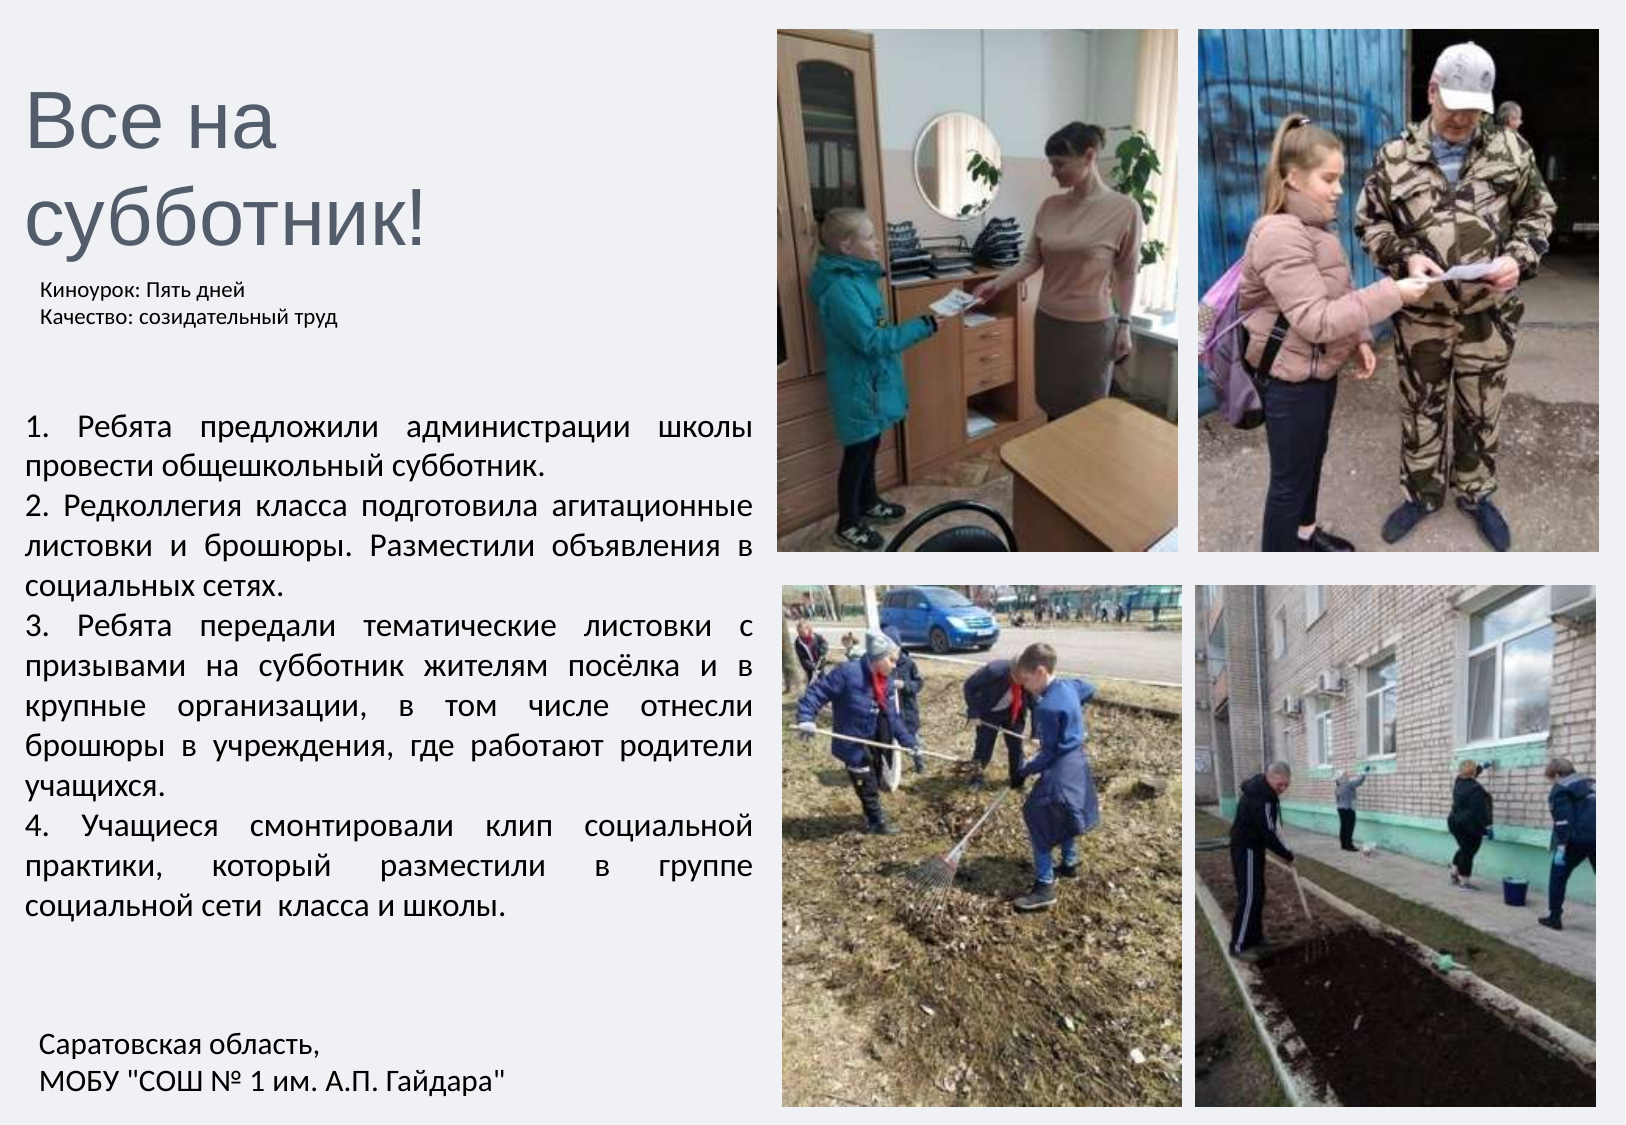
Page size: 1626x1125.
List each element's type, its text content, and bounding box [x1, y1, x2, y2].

picture [777, 29, 1178, 552]
picture [1195, 584, 1596, 1108]
text_box Саратовская область, МОБУ "СОШ № 1 им. А.П. Гайдара" [25, 1016, 732, 1105]
picture [781, 584, 1182, 1108]
list 1. Ребята предложили администрации школы провести общешкольный субботник. 2. Редколлегия класса подготовила агитационные листовки и брошюры. Разместили объявления в социальных сетях. 3. Ребята передали тематические листовки с призывами на субботник жителям посёлка и в крупные организации, в том числе отнесли брошюры в учреждения, где работают родители учащихся. 4. Учащиеся смонтировали клип социальной практики, который разместили в группе социальной сети класса и школы. [25, 403, 755, 929]
picture [1198, 29, 1599, 552]
text_box Киноурок: Пять дней Качество: созидательный труд [26, 267, 353, 337]
title Все на субботник! [24, 66, 684, 264]
